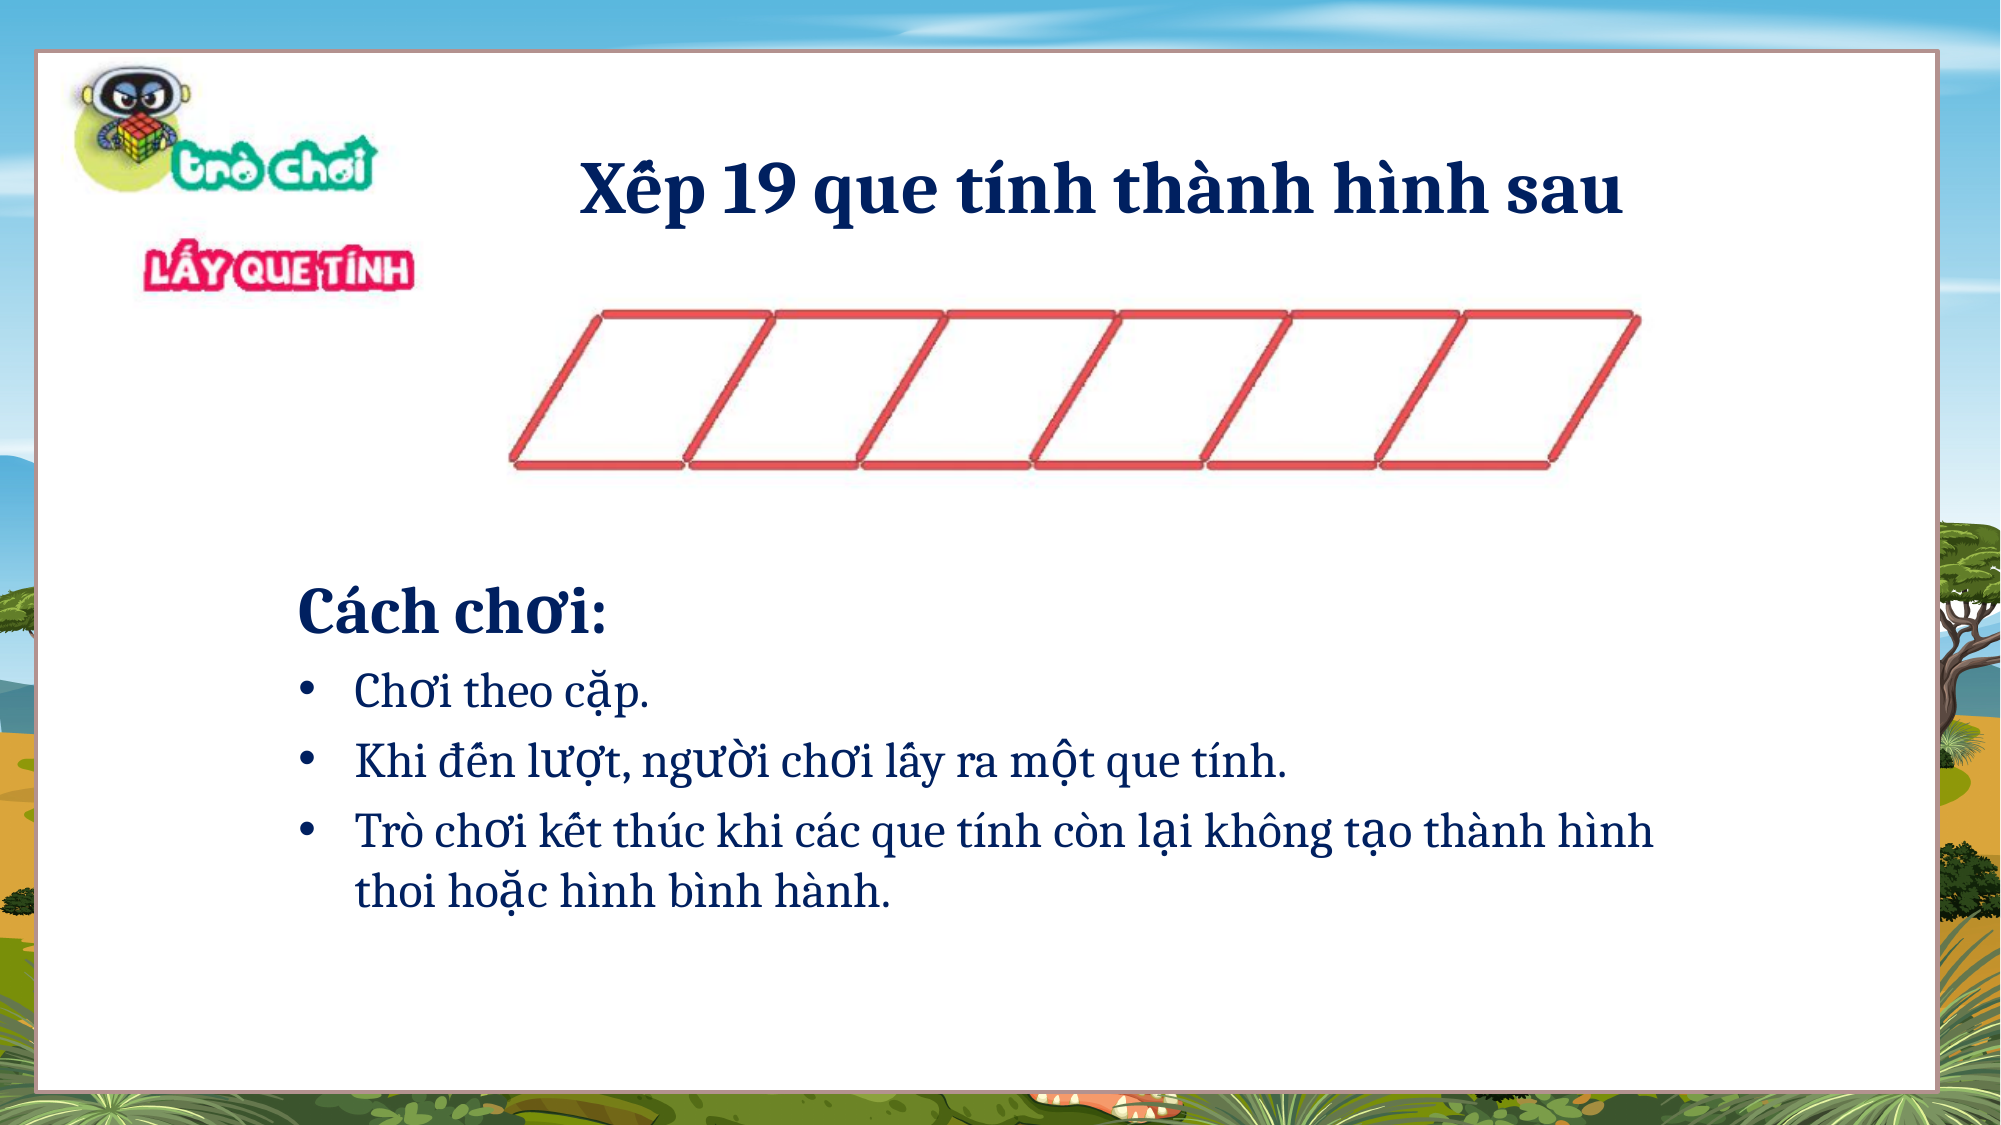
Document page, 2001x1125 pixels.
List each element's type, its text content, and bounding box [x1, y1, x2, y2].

text_box Xếp 19 que tính thành hình sau [518, 130, 1689, 237]
text_box [34, 49, 1940, 1094]
text_box Cách chơi: Chơi theo cặp. Khi đến lượt, người chơi lấy ra một que tính. Trò chơi kết thúc khi các que tính còn lại không tạo thành hình thoi hoặc hình bình hành. [283, 559, 1721, 926]
picture [0, 0, 2001, 1125]
